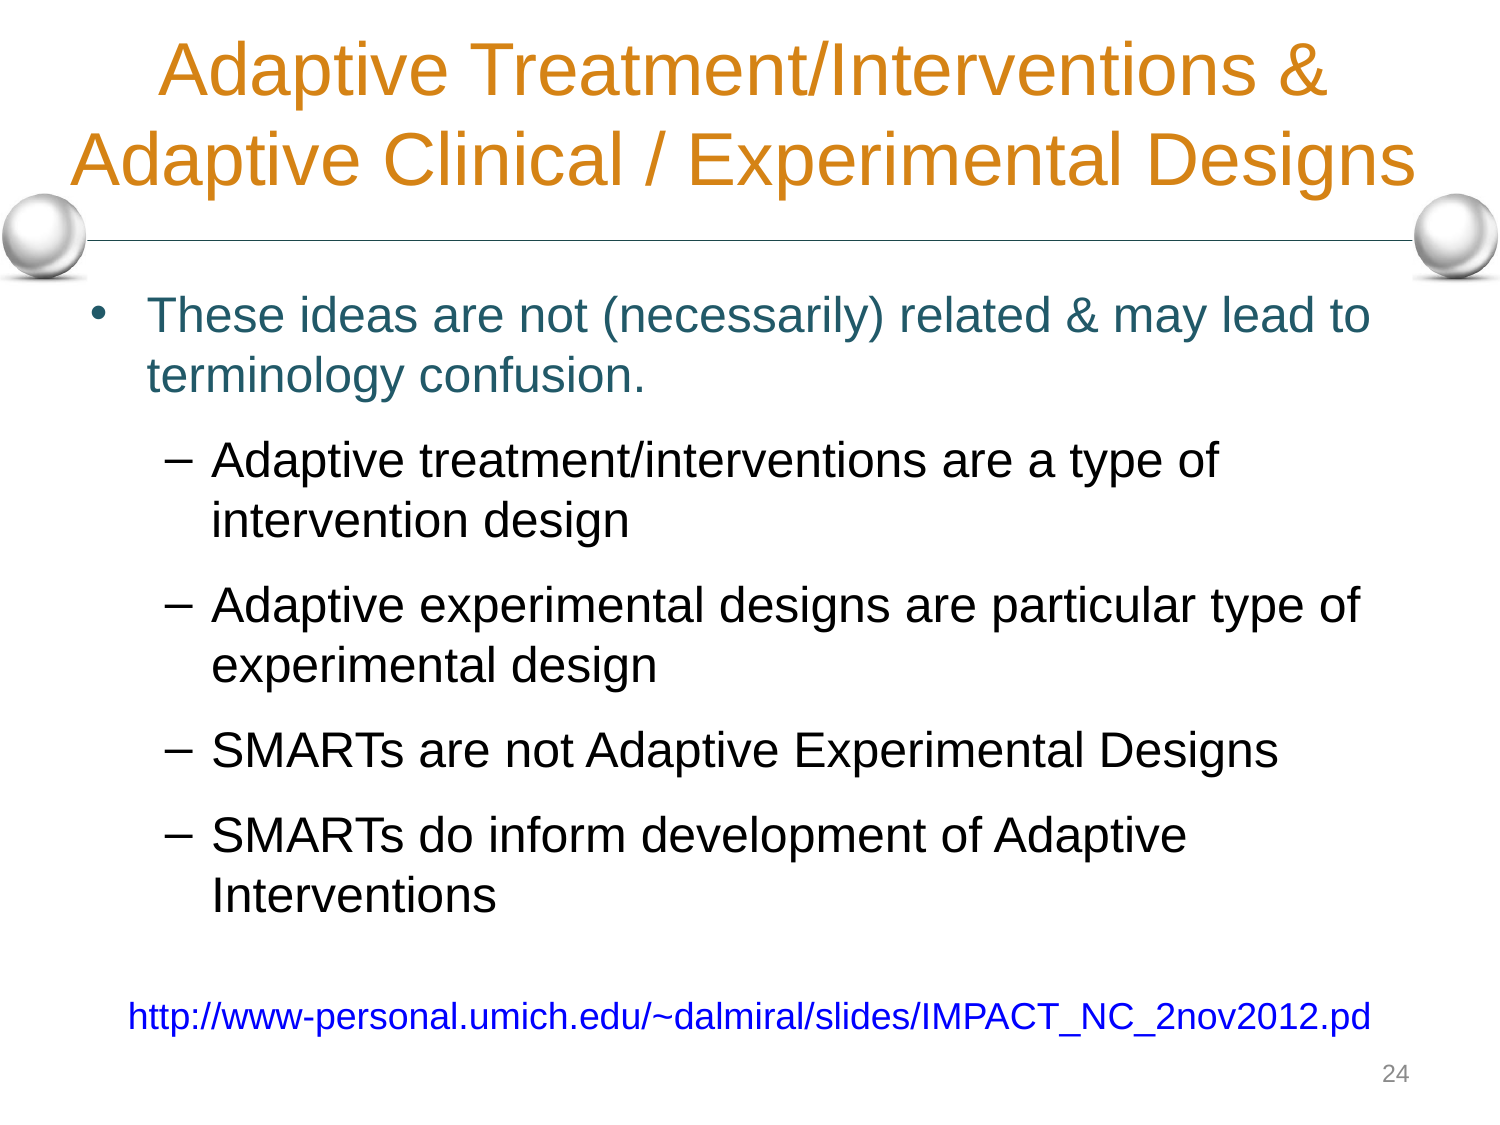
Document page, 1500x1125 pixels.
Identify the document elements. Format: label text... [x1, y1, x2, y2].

text_box These ideas are not (necessarily) related & may lead to terminology confusion. Adaptive treatment/interventions are a type of intervention design Adaptive experimental designs are particular type of experimental design SMARTs are not Adaptive Experimental Designs SMARTs do inform development of Adaptive Interventions http://www-personal.umich.edu/~dalmiral/slides/IMPACT_NC_2nov2012.pd [74, 275, 1425, 1045]
slide_number 24 [1074, 1045, 1425, 1103]
title Adaptive Treatment/Interventions & Adaptive Clinical / Experimental Designs [50, 62, 1438, 208]
